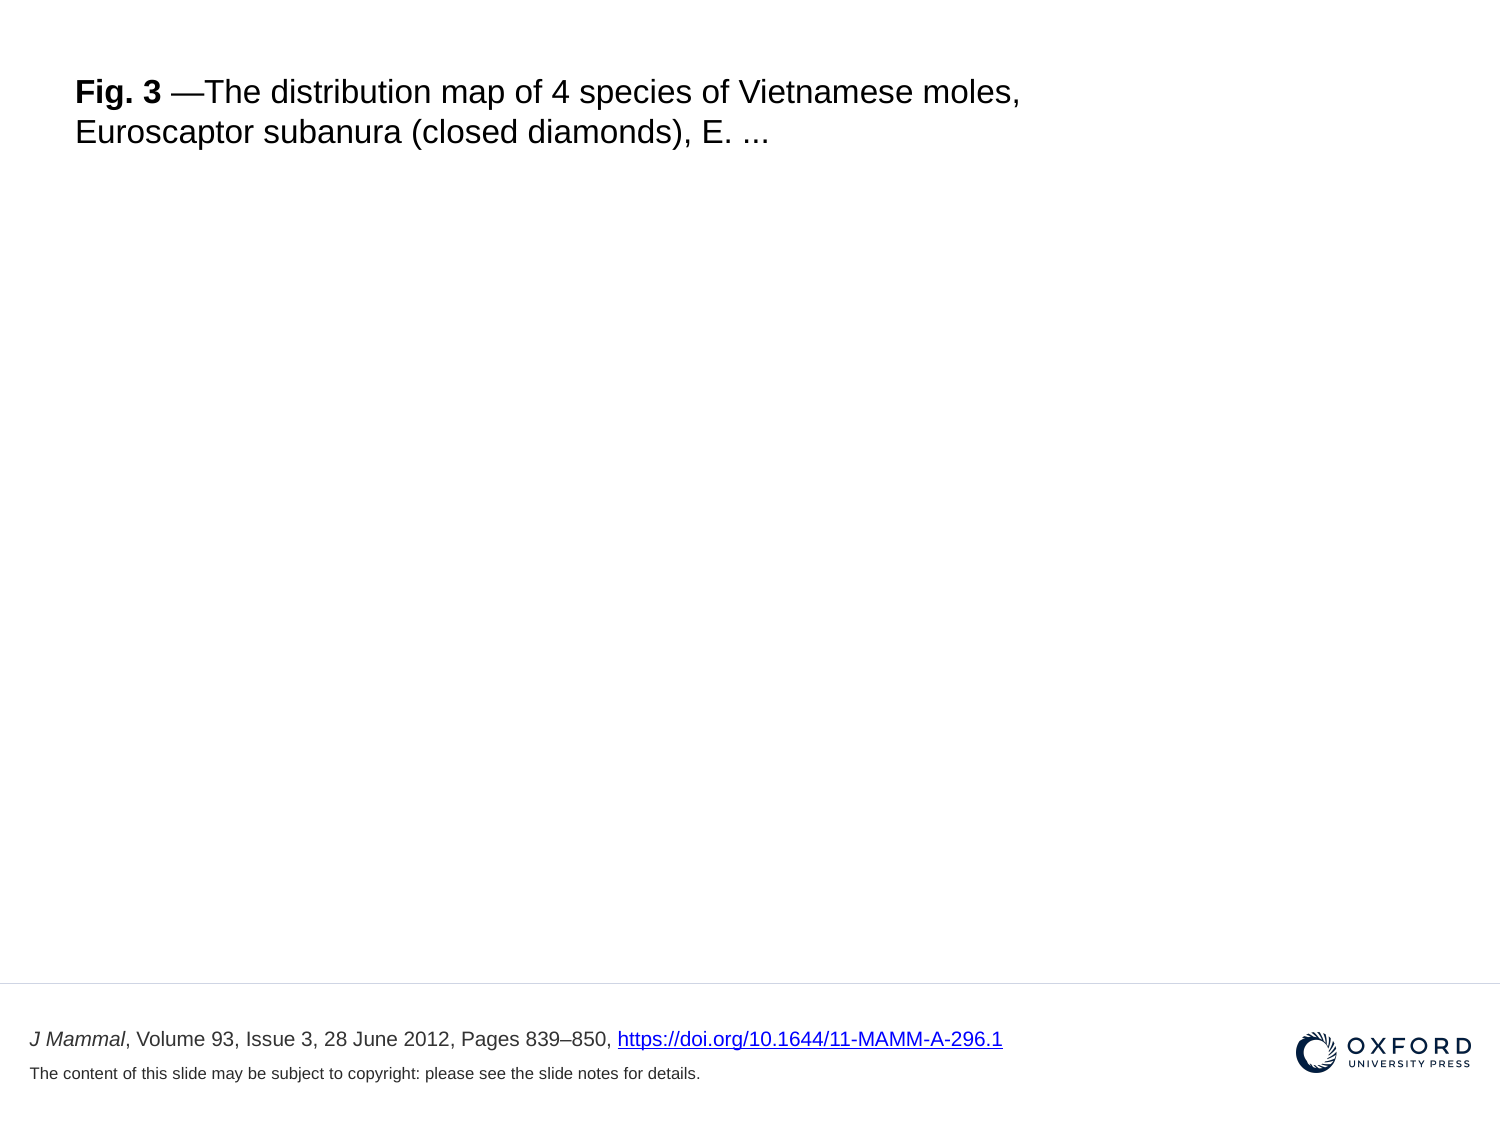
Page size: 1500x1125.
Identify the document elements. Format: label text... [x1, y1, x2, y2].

picture [1296, 1032, 1471, 1073]
title Fig. 3 —The distribution map of 4 species of Vietnamese moles, Euroscaptor subanura (closed diamonds), E. ... [75, 69, 1078, 171]
footer J Mammal, Volume 93, Issue 3, 28 June 2012, Pages 839–850, https://doi.org/10.1644/11-MAMM-A-296.1 The content of this slide may be subject to copyright: please see the slide notes for details. [0, 983, 1260, 1125]
